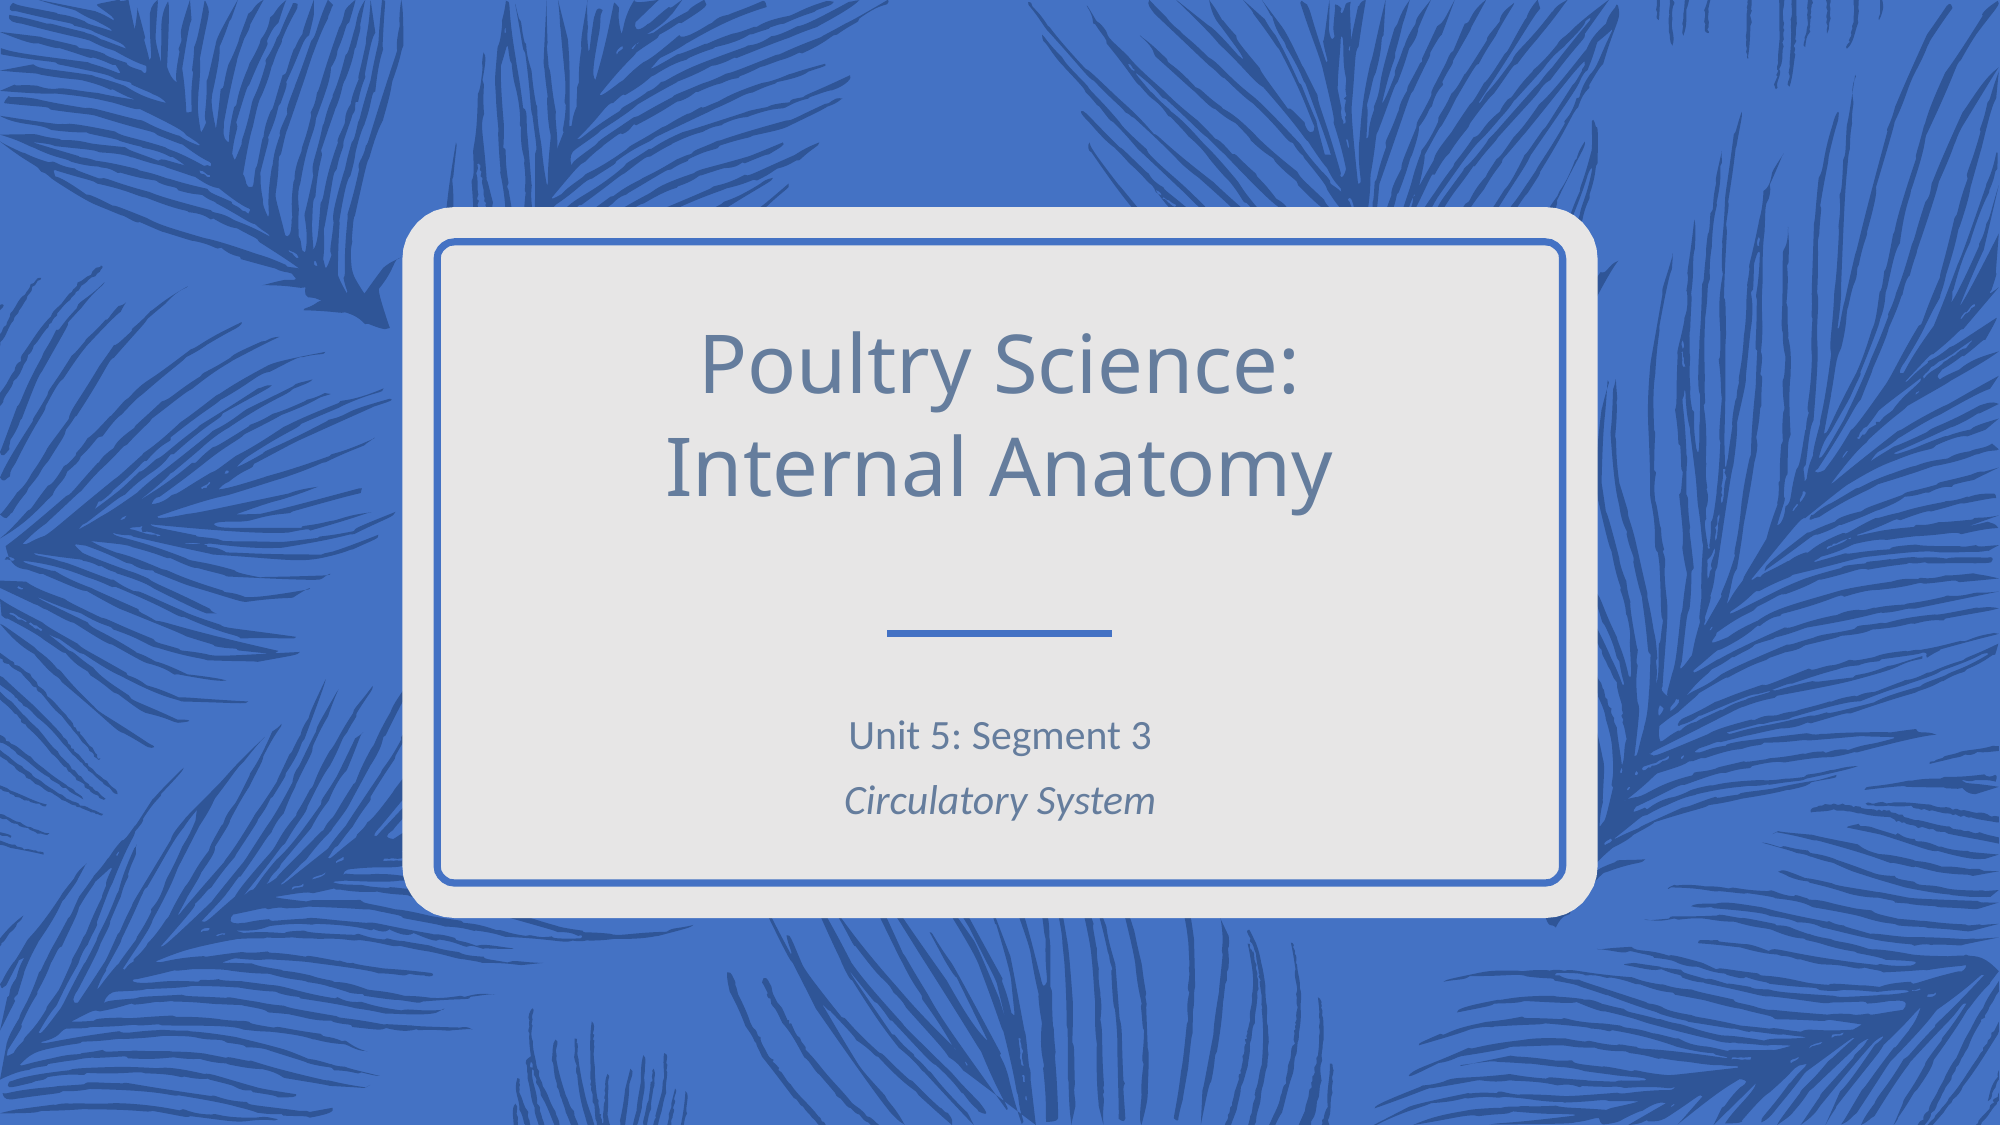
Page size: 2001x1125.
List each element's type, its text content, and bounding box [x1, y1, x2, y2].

list Unit 5: Segment 3 Circulatory System [625, 685, 1375, 856]
title Poultry Science: Internal Anatomy [518, 300, 1480, 603]
